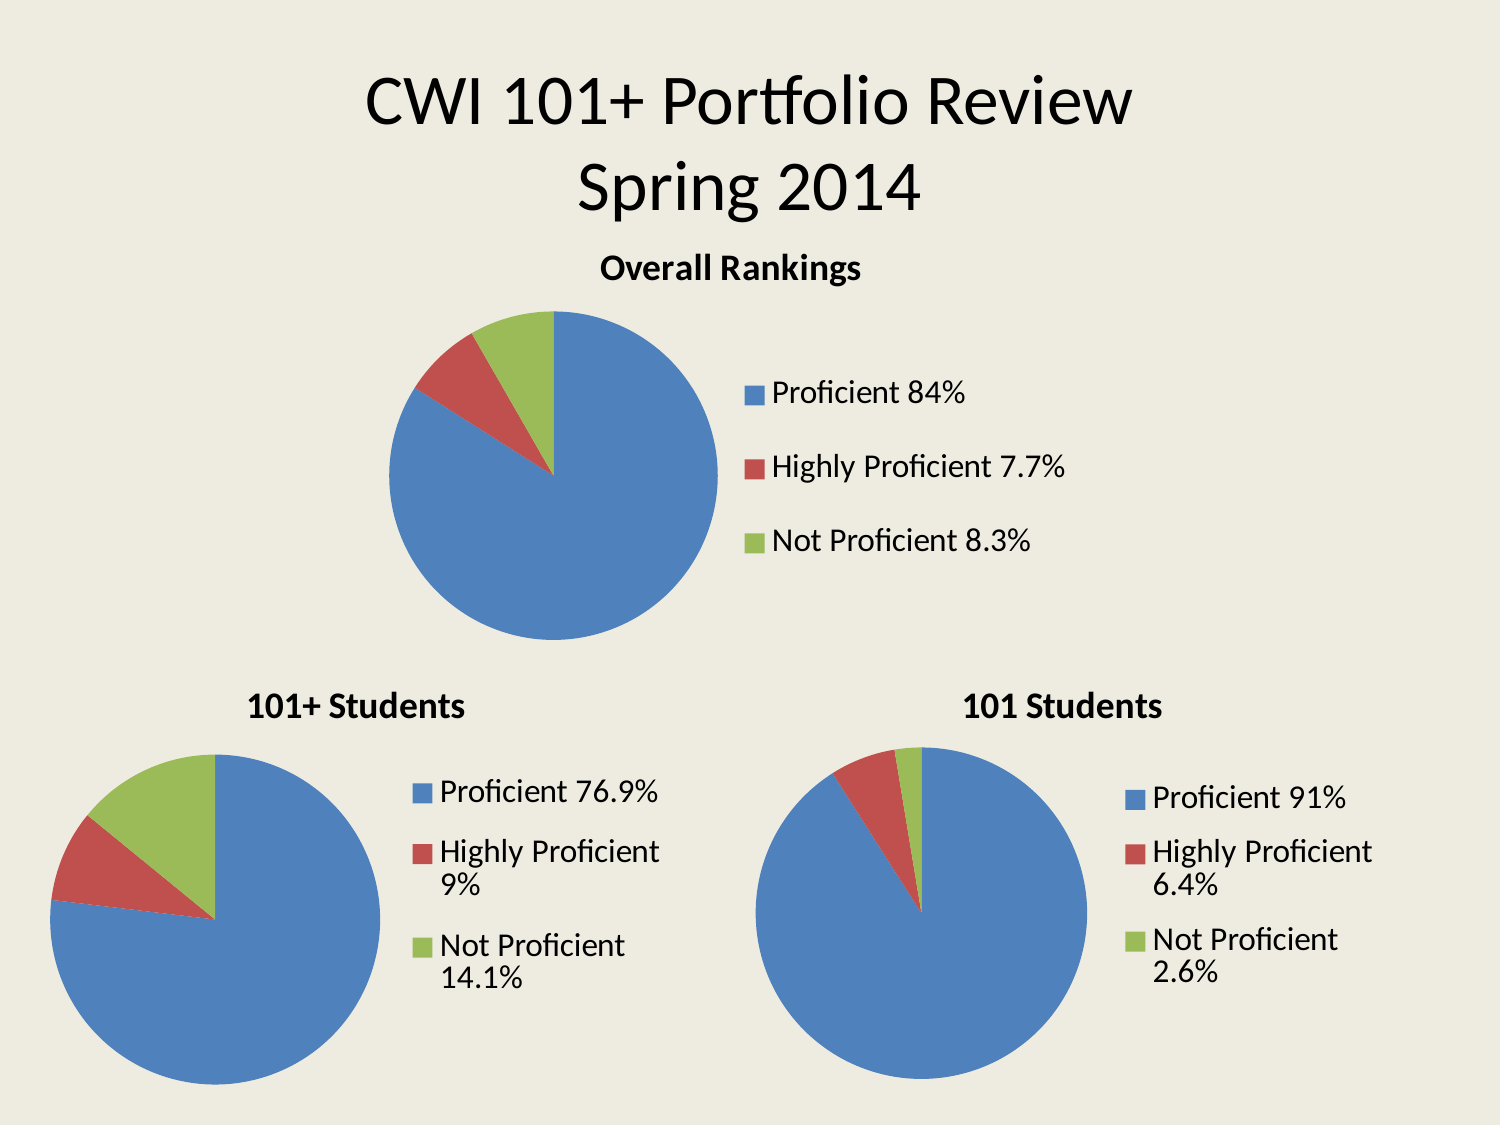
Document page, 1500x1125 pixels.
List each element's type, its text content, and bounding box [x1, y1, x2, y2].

chart [724, 662, 1401, 1088]
title CWI 101+ Portfolio Review Spring 2014 [75, 45, 1425, 233]
chart [37, 662, 676, 1101]
chart [374, 224, 1088, 651]
